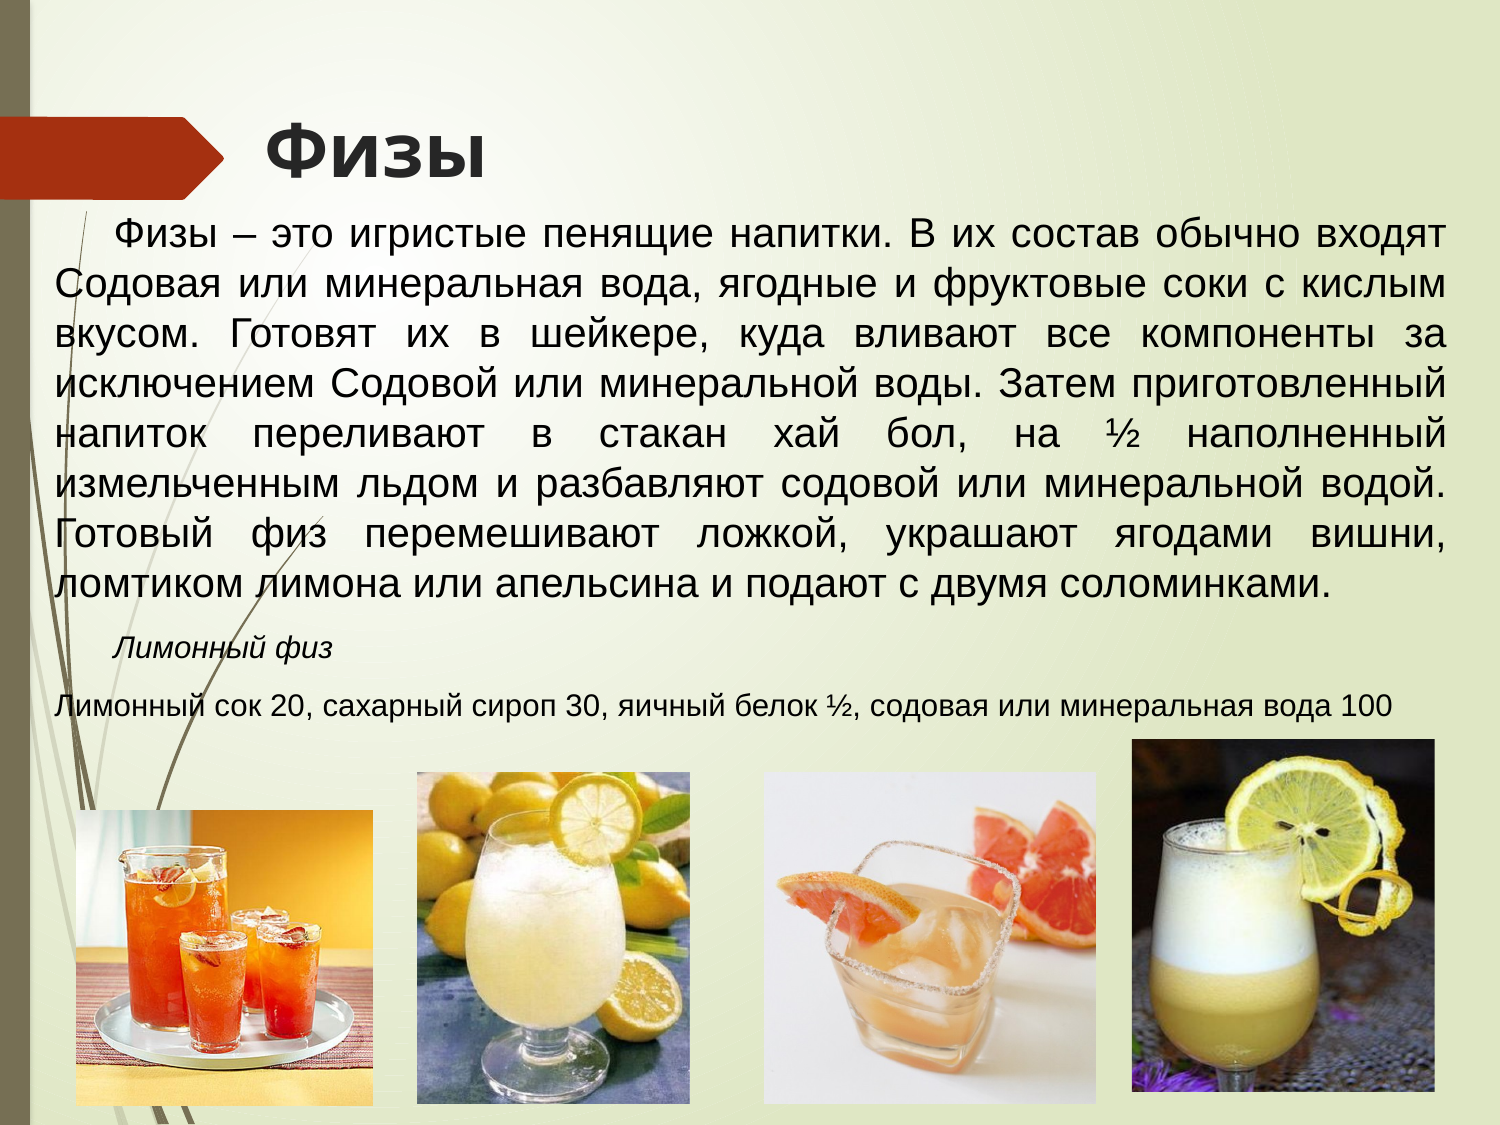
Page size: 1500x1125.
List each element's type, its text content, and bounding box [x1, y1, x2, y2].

picture [416, 772, 690, 1105]
picture [764, 772, 1096, 1105]
list Физы – это игристые пенящие напитки. В их состав обычно входят Содовая или минеральная вода, ягодные и фруктовые соки с кислым вкусом. Готовят их в шейкере, куда вливают все компоненты за исключением Содовой или минеральной воды. Затем приготовленный напиток переливают в стакан хай бол, на ½ наполненный измельченным льдом и разбавляют содовой или минеральной водой. Готовый физ перемешивают ложкой, украшают ягодами вишни, ломтиком лимона или апельсина и подают с двумя соломинками. Лимонный физ Лимонный сок 20, сахарный сироп 30, яичный белок ½, содовая или минеральная вода 100 . [39, 197, 1463, 916]
title Физы [249, 95, 1331, 197]
picture [76, 810, 373, 1107]
picture [1131, 739, 1435, 1093]
